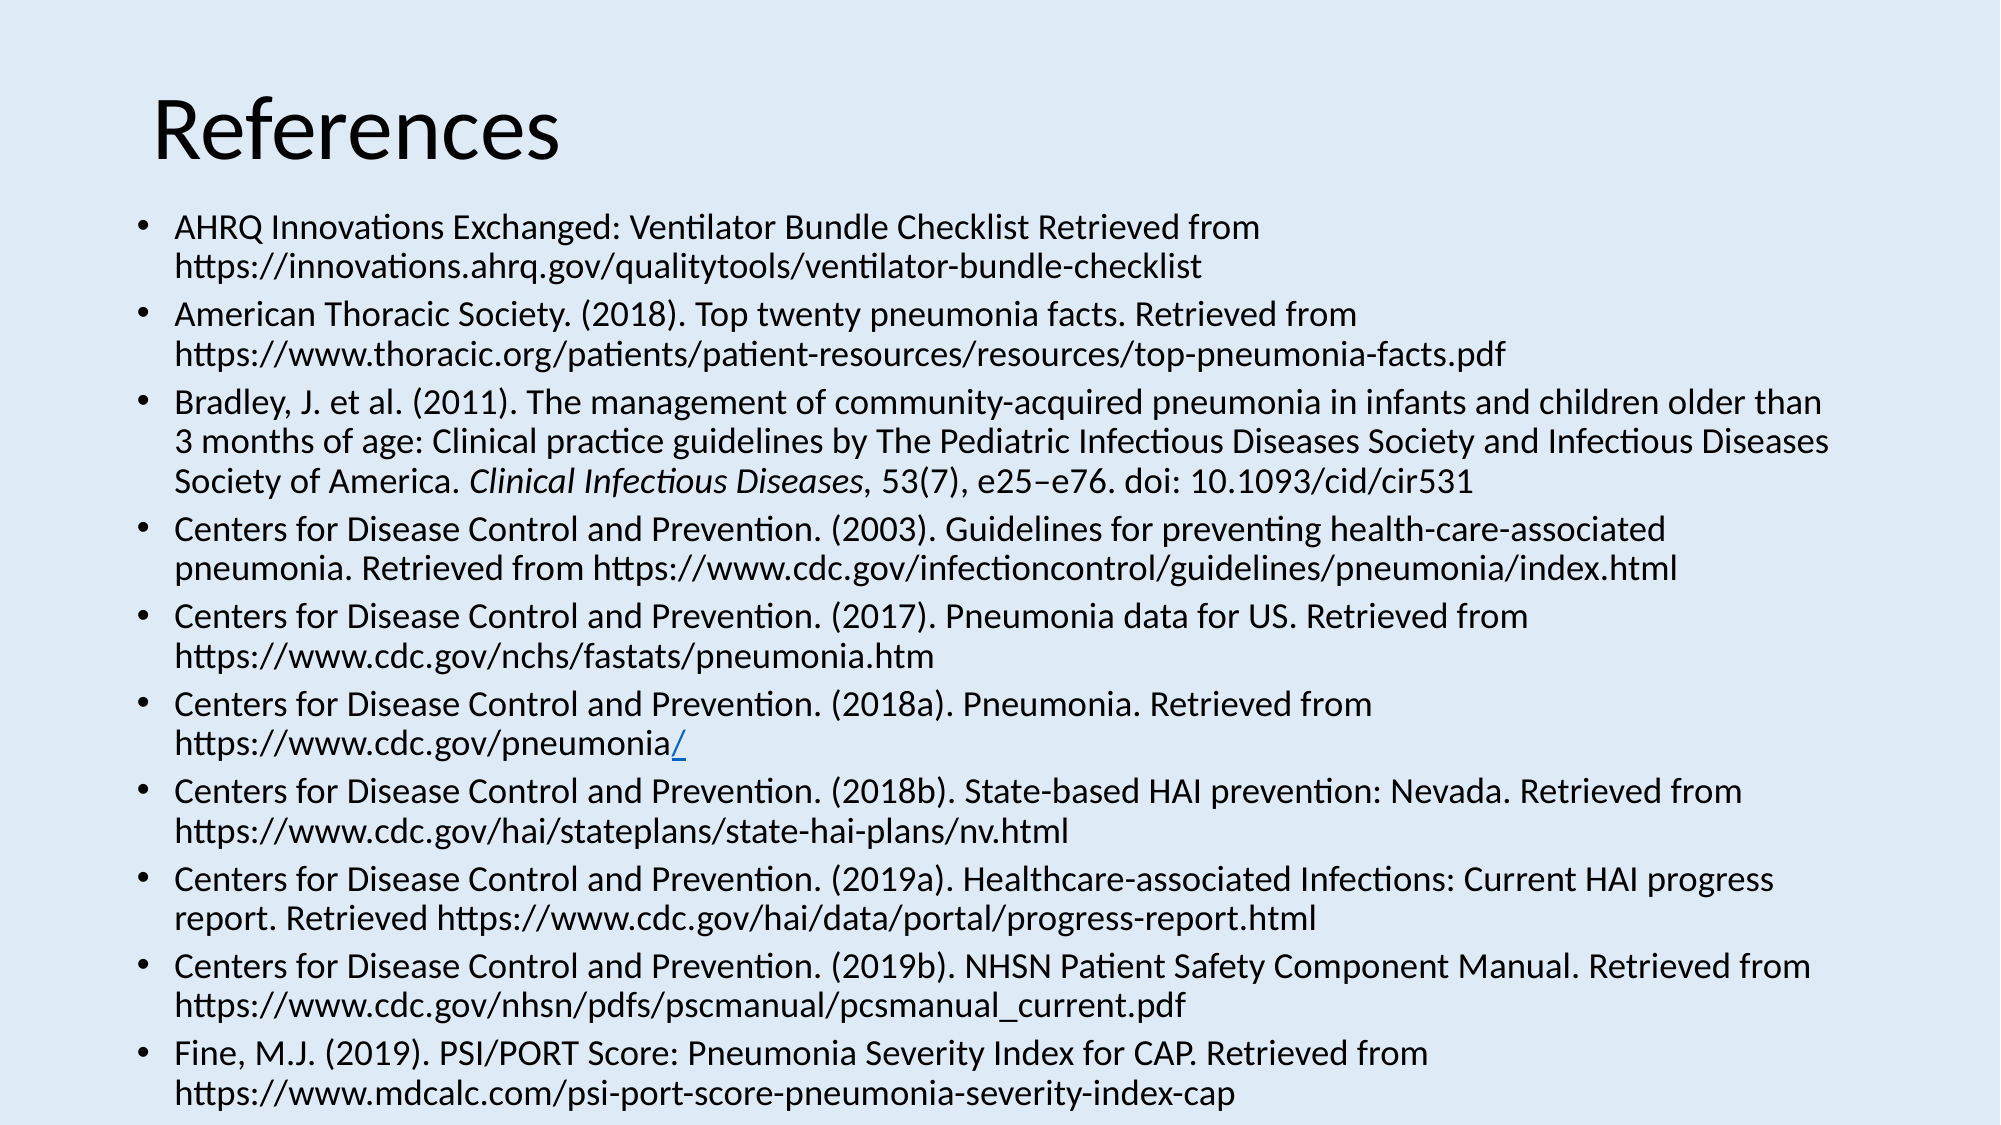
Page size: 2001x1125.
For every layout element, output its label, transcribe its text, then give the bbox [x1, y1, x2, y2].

list AHRQ Innovations Exchanged: Ventilator Bundle Checklist Retrieved from https://innovations.ahrq.gov/qualitytools/ventilator-bundle-checklist American Thoracic Society. (2018). Top twenty pneumonia facts. Retrieved from https://www.thoracic.org/patients/patient-resources/resources/top-pneumonia-facts.pdf Bradley, J. et al. (2011). The management of community-acquired pneumonia in infants and children older than 3 months of age: Clinical practice guidelines by The Pediatric Infectious Diseases Society and Infectious Diseases Society of America. Clinical Infectious Diseases, 53(7), e25–e76. doi: 10.1093/cid/cir531 Centers for Disease Control and Prevention. (2003). Guidelines for preventing health-care-associated pneumonia. Retrieved from https://www.cdc.gov/infectioncontrol/guidelines/pneumonia/index.html Centers for Disease Control and Prevention. (2017). Pneumonia data for US. Retrieved from https://www.cdc.gov/nchs/fastats/pneumonia.htm Centers for Disease Control and Prevention. (2018a). Pneumonia. Retrieved from https://www.cdc.gov/pneumonia/ Centers for Disease Control and Prevention. (2018b). State-based HAI prevention: Nevada. Retrieved from https://www.cdc.gov/hai/stateplans/state-hai-plans/nv.html Centers for Disease Control and Prevention. (2019a). Healthcare-associated Infections: Current HAI progress report. Retrieved https://www.cdc.gov/hai/data/portal/progress-report.html Centers for Disease Control and Prevention. (2019b). NHSN Patient Safety Component Manual. Retrieved from https://www.cdc.gov/nhsn/pdfs/pscmanual/pcsmanual_current.pdf Fine, M.J. (2019). PSI/PORT Score: Pneumonia Severity Index for CAP. Retrieved from https://www.mdcalc.com/psi-port-score-pneumonia-severity-index-cap [121, 200, 1863, 1125]
title References [137, 59, 1863, 200]
